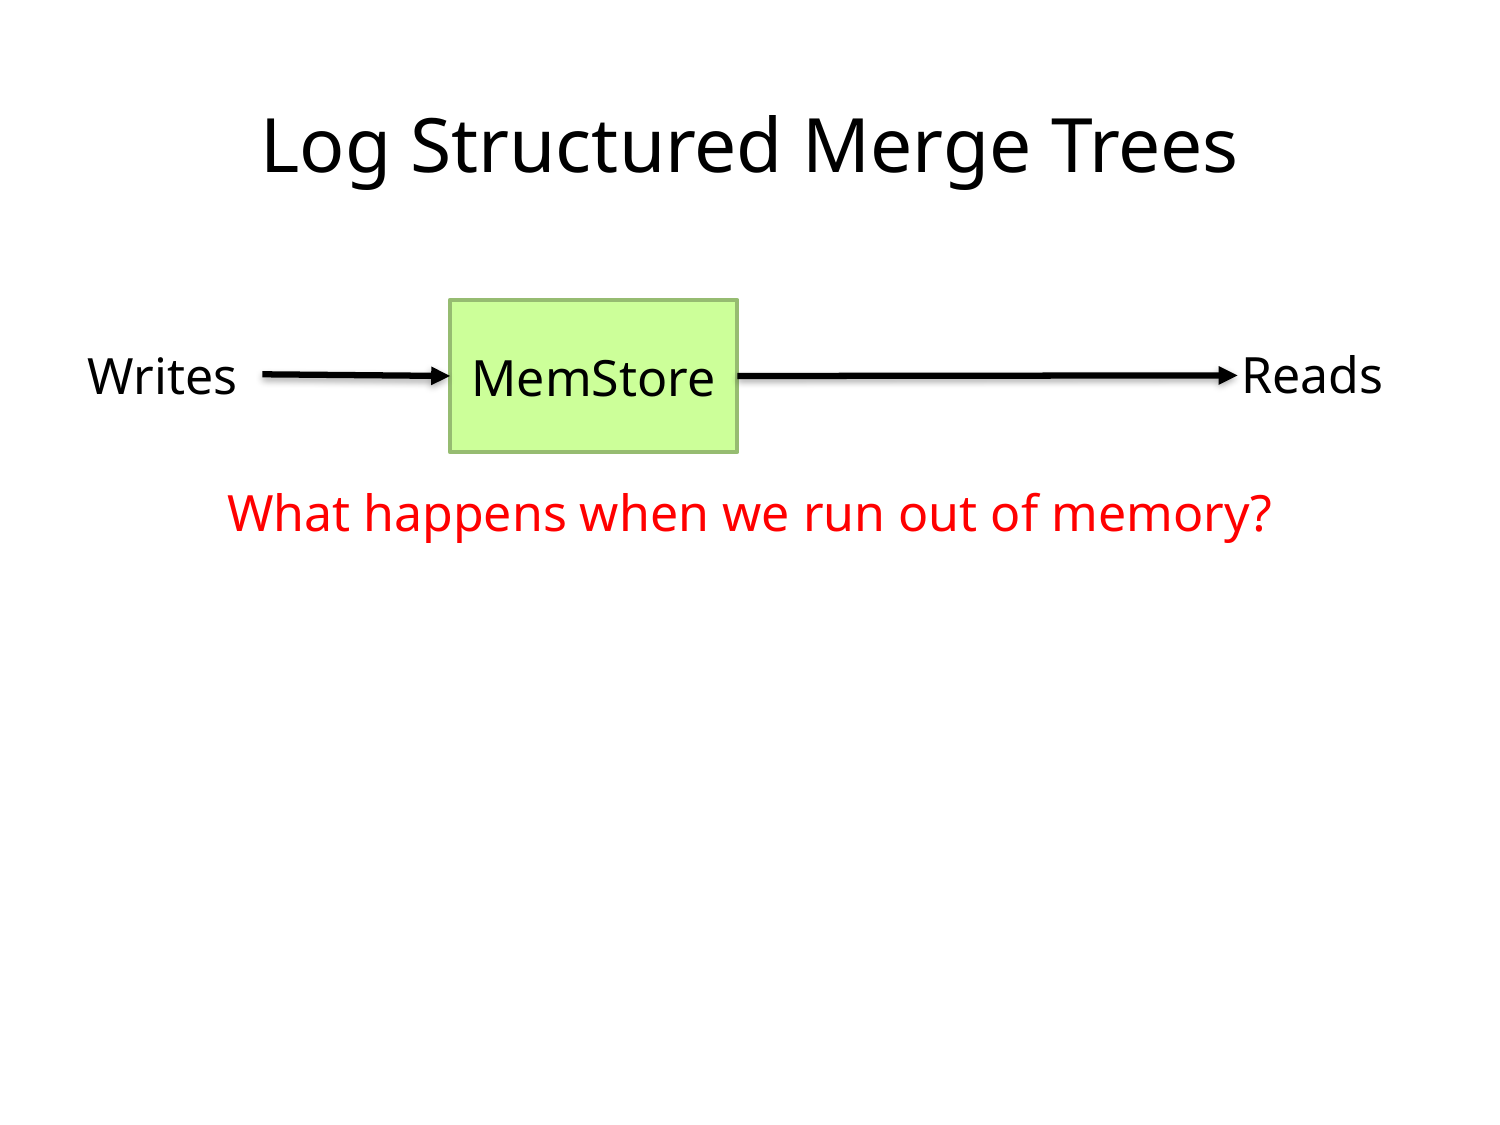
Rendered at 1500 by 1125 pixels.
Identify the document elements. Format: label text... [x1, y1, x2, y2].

text_box Writes [62, 336, 263, 412]
text_box Log Structured Merge Trees [0, 90, 1500, 203]
text_box Reads [1212, 336, 1413, 412]
text_box MemStore [448, 298, 739, 454]
text_box What happens when we run out of memory? [0, 474, 1500, 549]
